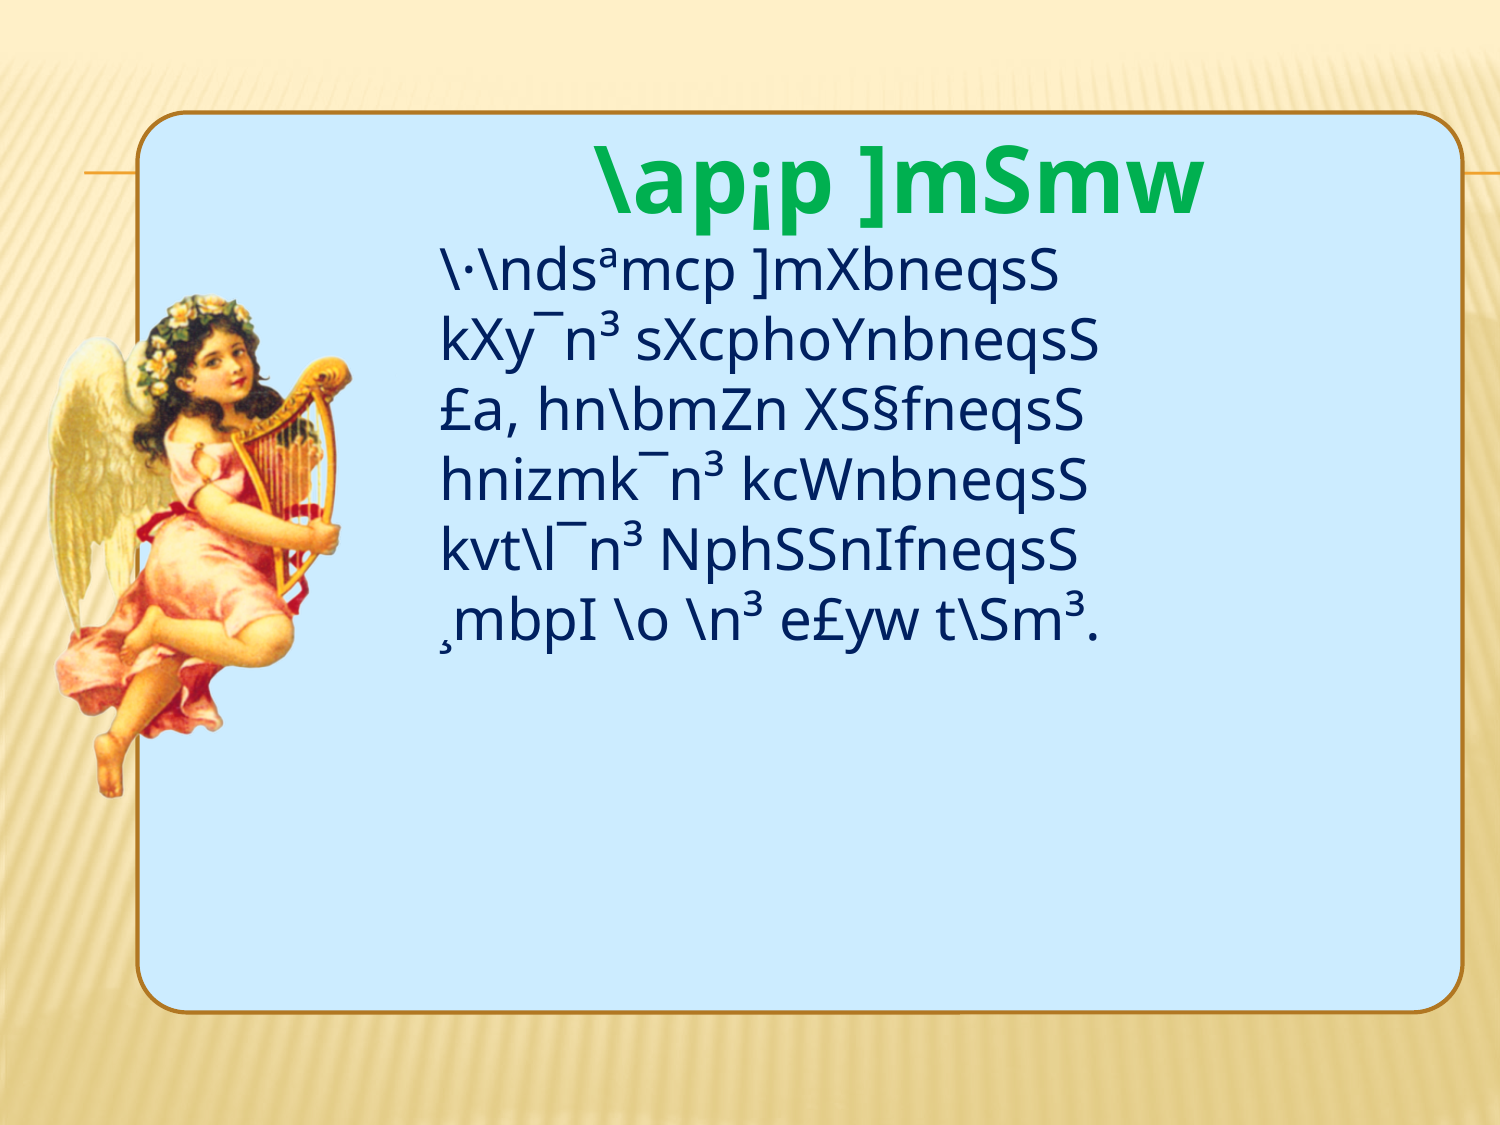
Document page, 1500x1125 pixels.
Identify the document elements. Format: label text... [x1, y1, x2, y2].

picture [46, 292, 398, 816]
text_box [135, 110, 1465, 1015]
text_box \ap¡p ]mSmw \·\ndsªmcp ]mXbneqsS kXy¯n³ sXcphoYnbneqsS £a, hn\bmZn XS§fneqsS hnizmk¯n³ kcWnbneqsS kvt\l¯n³ NphSSnIfneqsS ¸mbpI \o \n³ e£yw t\Sm³. [425, 112, 1375, 660]
